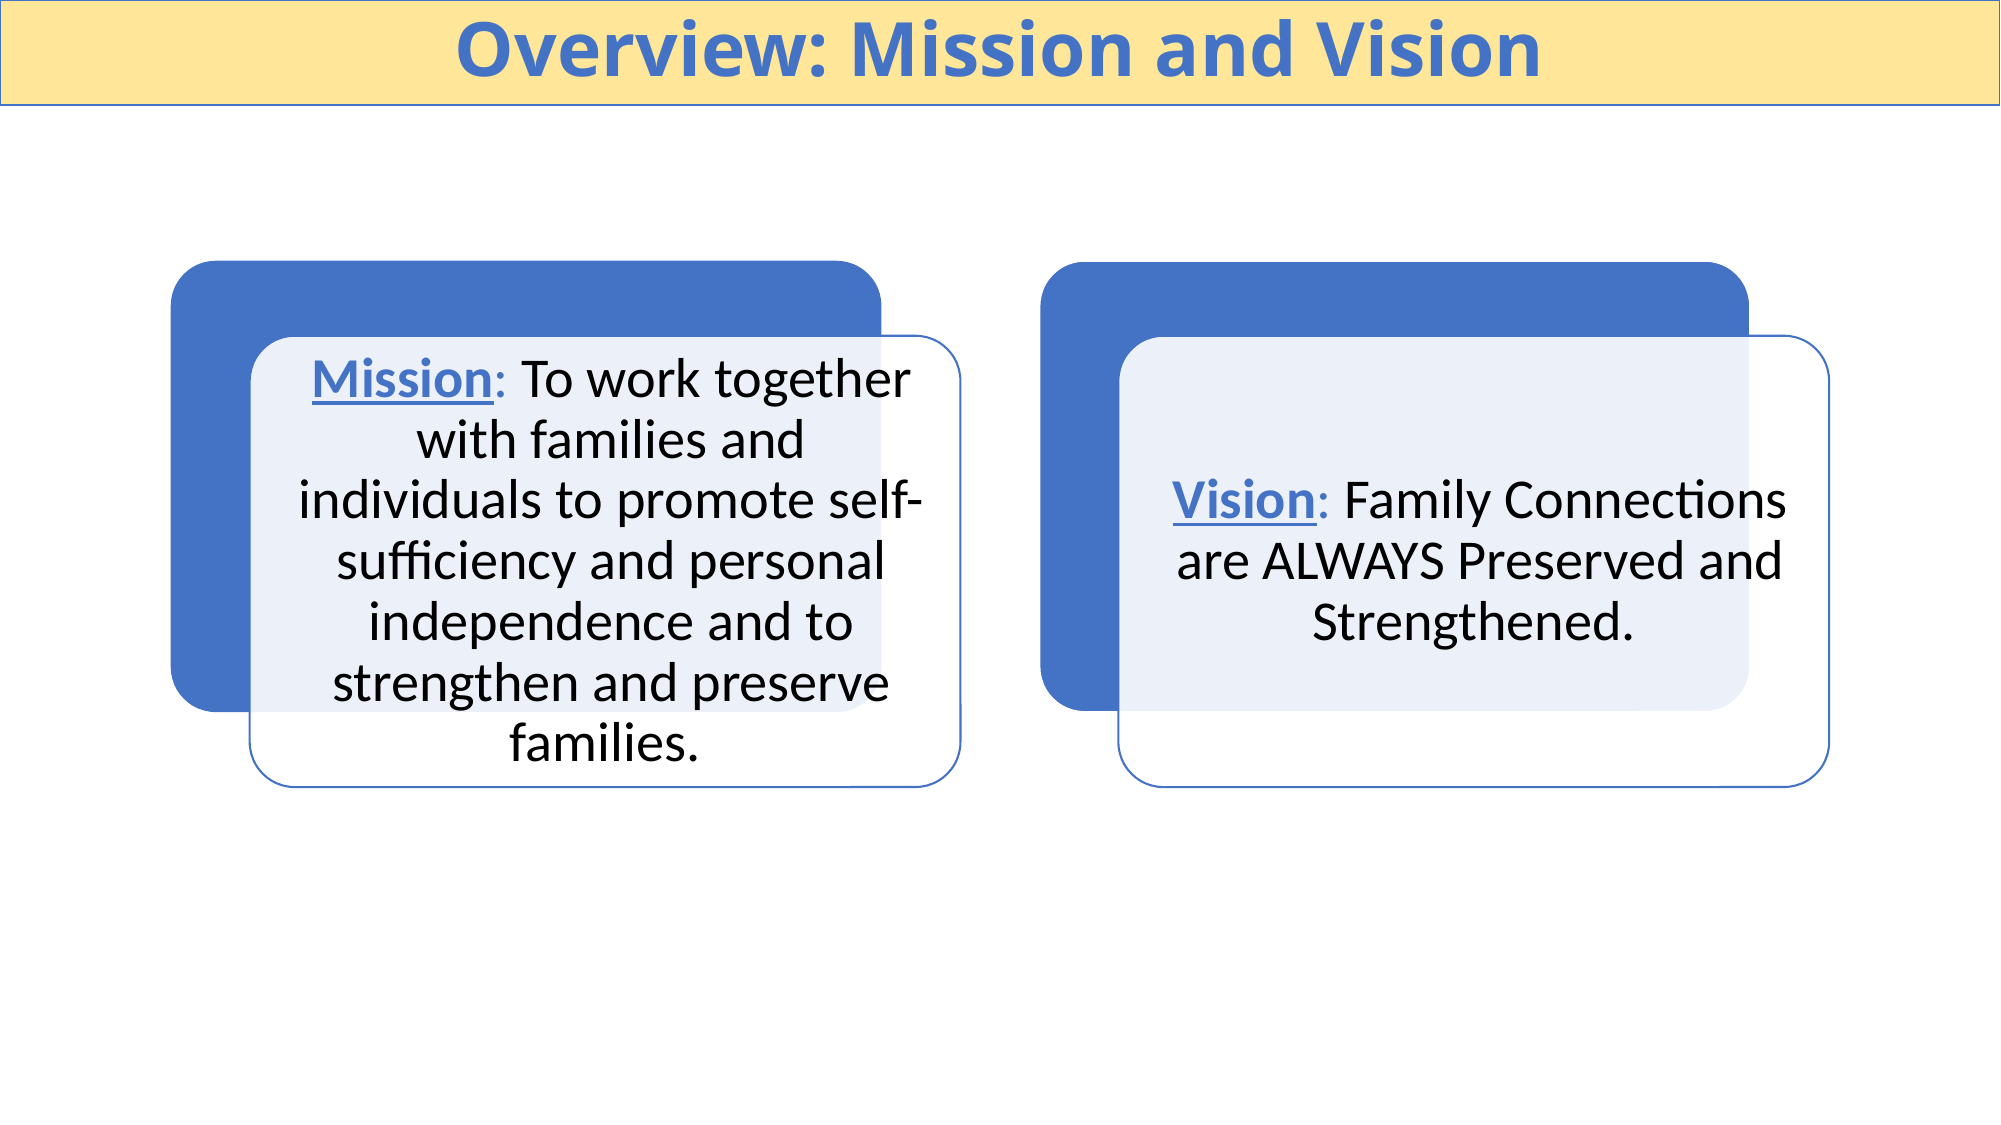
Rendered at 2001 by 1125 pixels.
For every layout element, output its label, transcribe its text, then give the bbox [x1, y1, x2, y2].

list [148, 260, 1852, 788]
title Overview: Mission and Vision [0, 0, 2000, 105]
